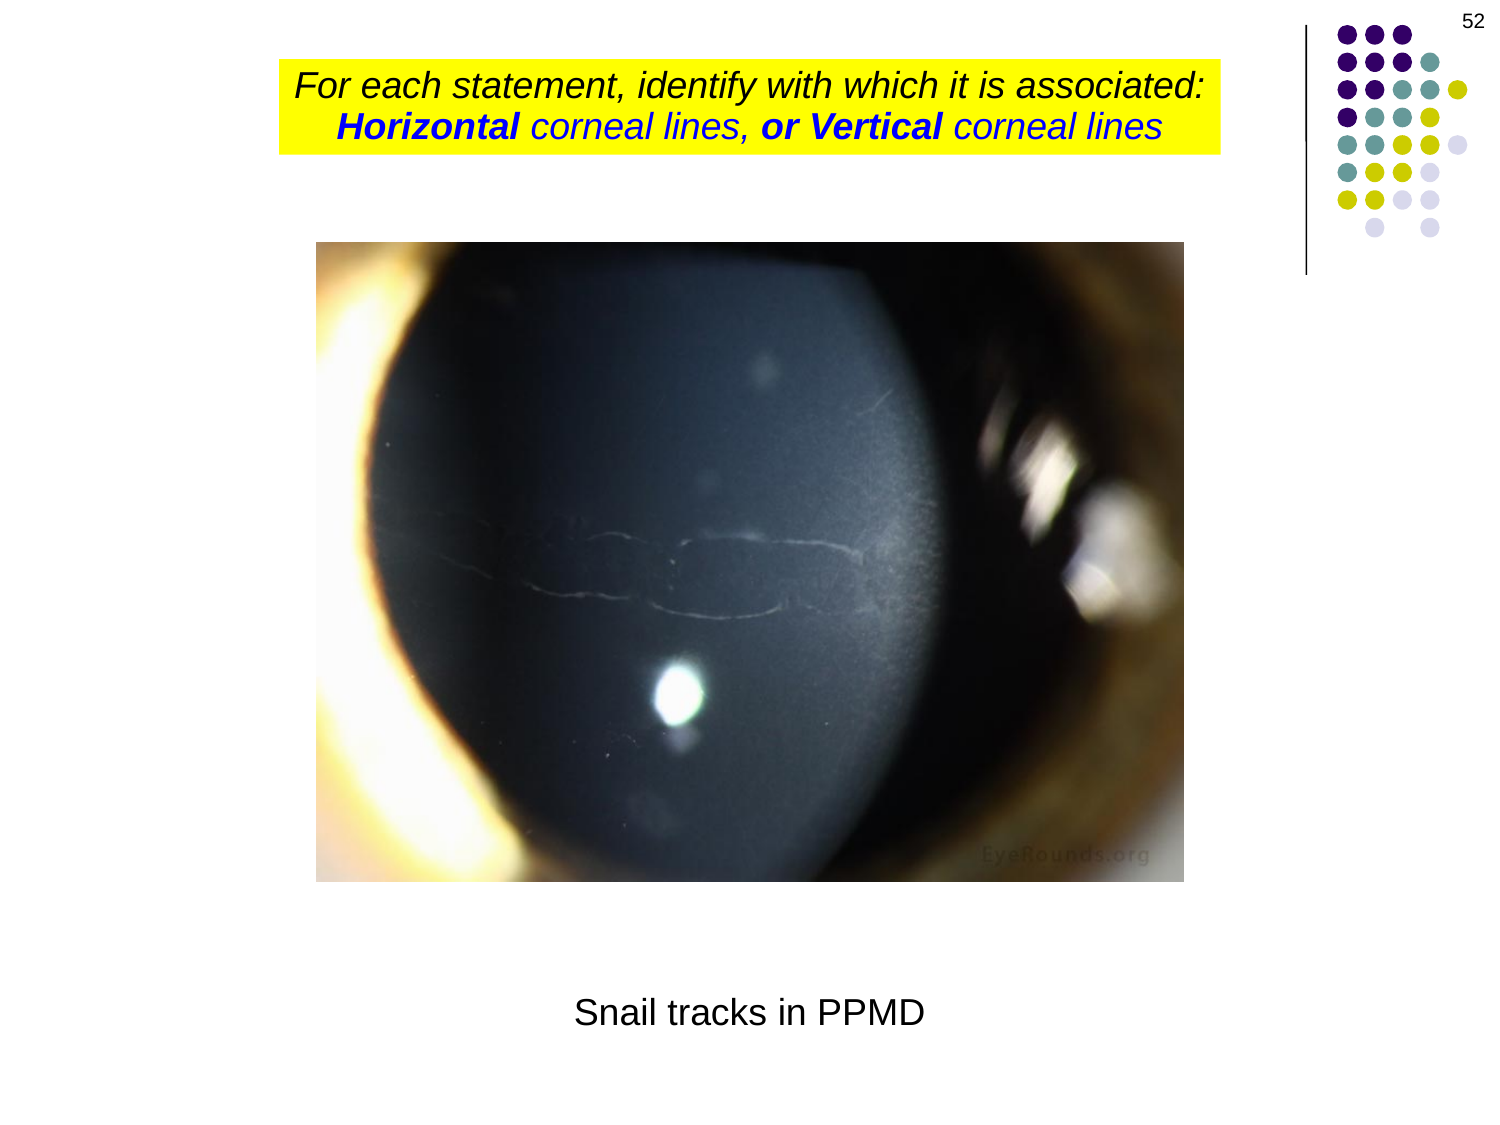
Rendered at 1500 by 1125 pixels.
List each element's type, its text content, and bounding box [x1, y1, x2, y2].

picture [315, 242, 1185, 883]
text_box For each statement, identify with which it is associated: Horizontal corneal lines, or Vertical corneal lines [279, 59, 1221, 155]
slide_number 52 [1149, 0, 1500, 75]
text_box Snail tracks in PPMD [559, 980, 941, 1040]
